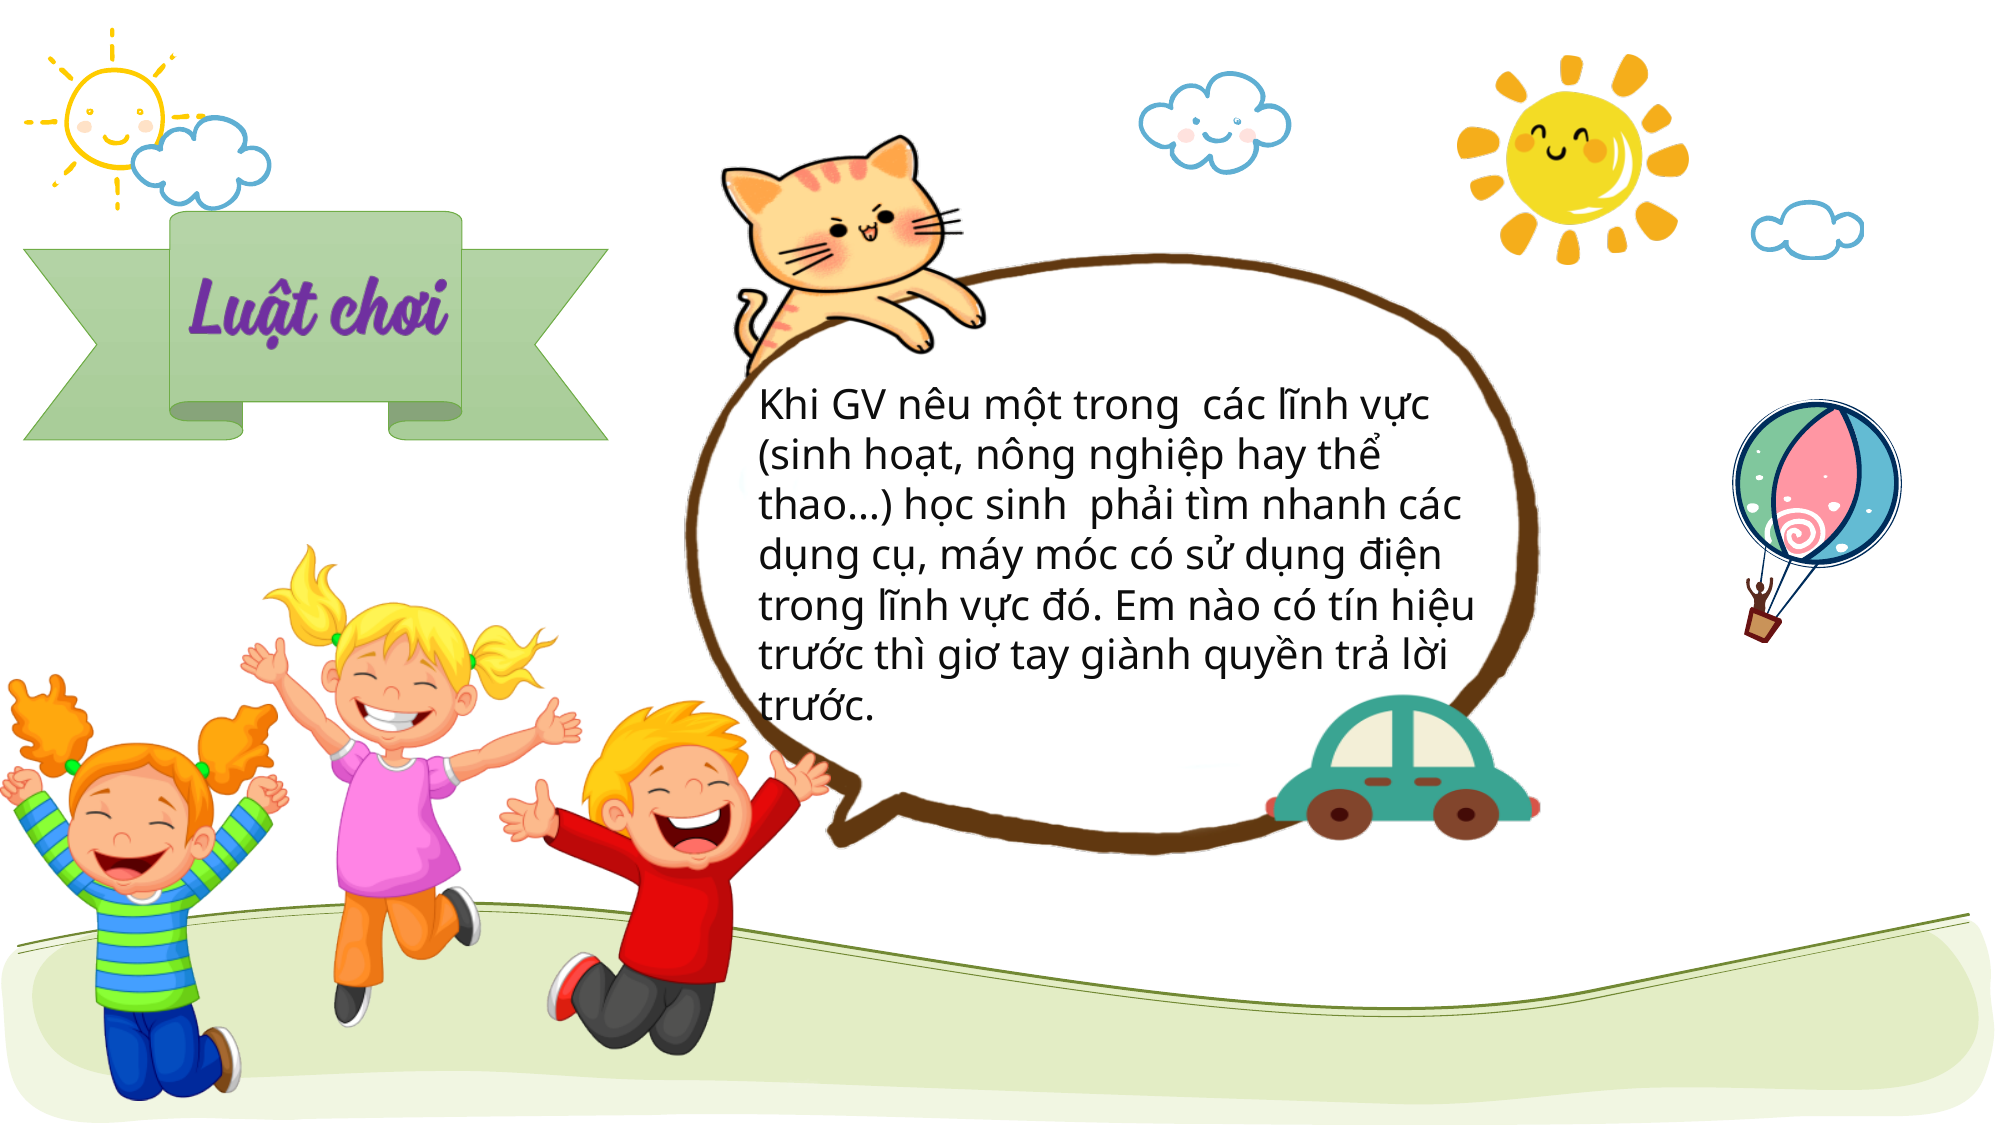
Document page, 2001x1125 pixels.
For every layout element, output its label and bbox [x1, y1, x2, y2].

picture [0, 27, 1996, 1125]
text_box [23, 211, 608, 440]
picture [1731, 399, 1904, 643]
